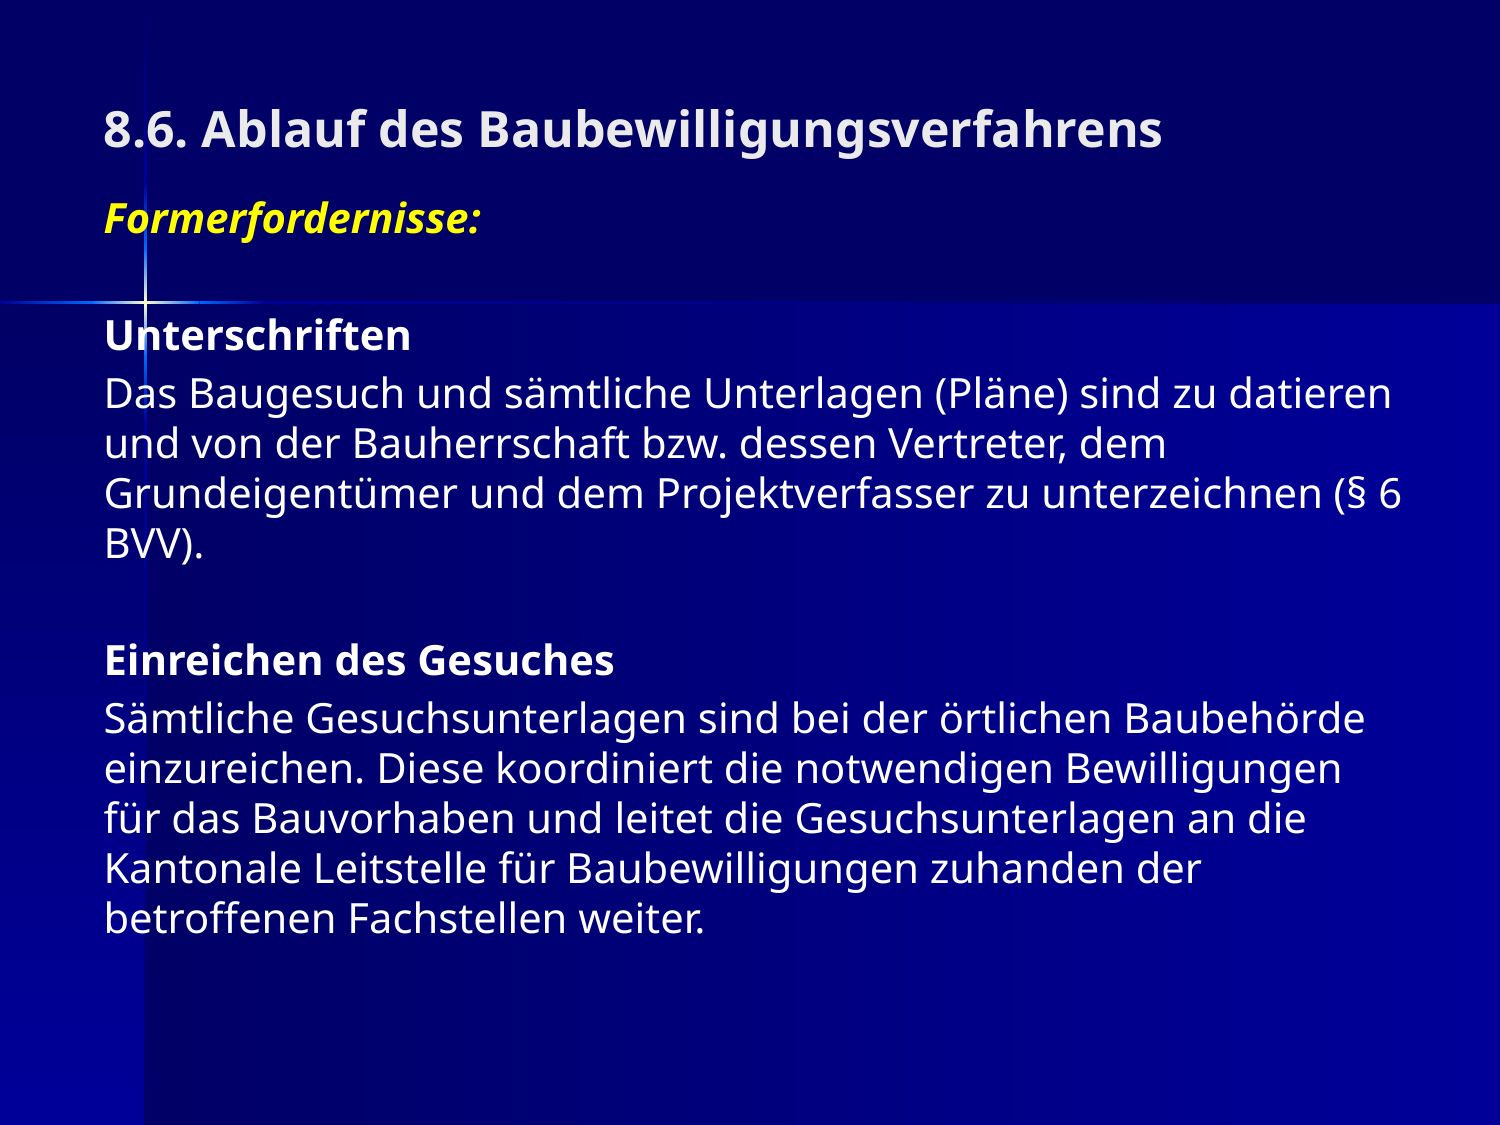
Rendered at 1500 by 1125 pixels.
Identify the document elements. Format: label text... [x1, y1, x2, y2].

title 8.6. Ablauf des Baubewilligungsverfahrens [88, 50, 1459, 285]
list Formerfordernisse: Unterschriften Das Baugesuch und sämtliche Unterlagen (Pläne) sind zu datieren und von der Bauherrschaft bzw. dessen Vertreter, dem Grundeigentümer und dem Projektverfasser zu unterzeichnen (§ 6 BVV). Einreichen des Gesuches Sämtliche Gesuchsunterlagen sind bei der örtlichen Baubehörde einzureichen. Diese koordiniert die notwendigen Bewilligungen für das Bauvorhaben und leitet die Gesuchsunterlagen an die Kantonale Leitstelle für Baubewilligungen zuhanden der betroffenen Fachstellen weiter. [88, 184, 1421, 860]
